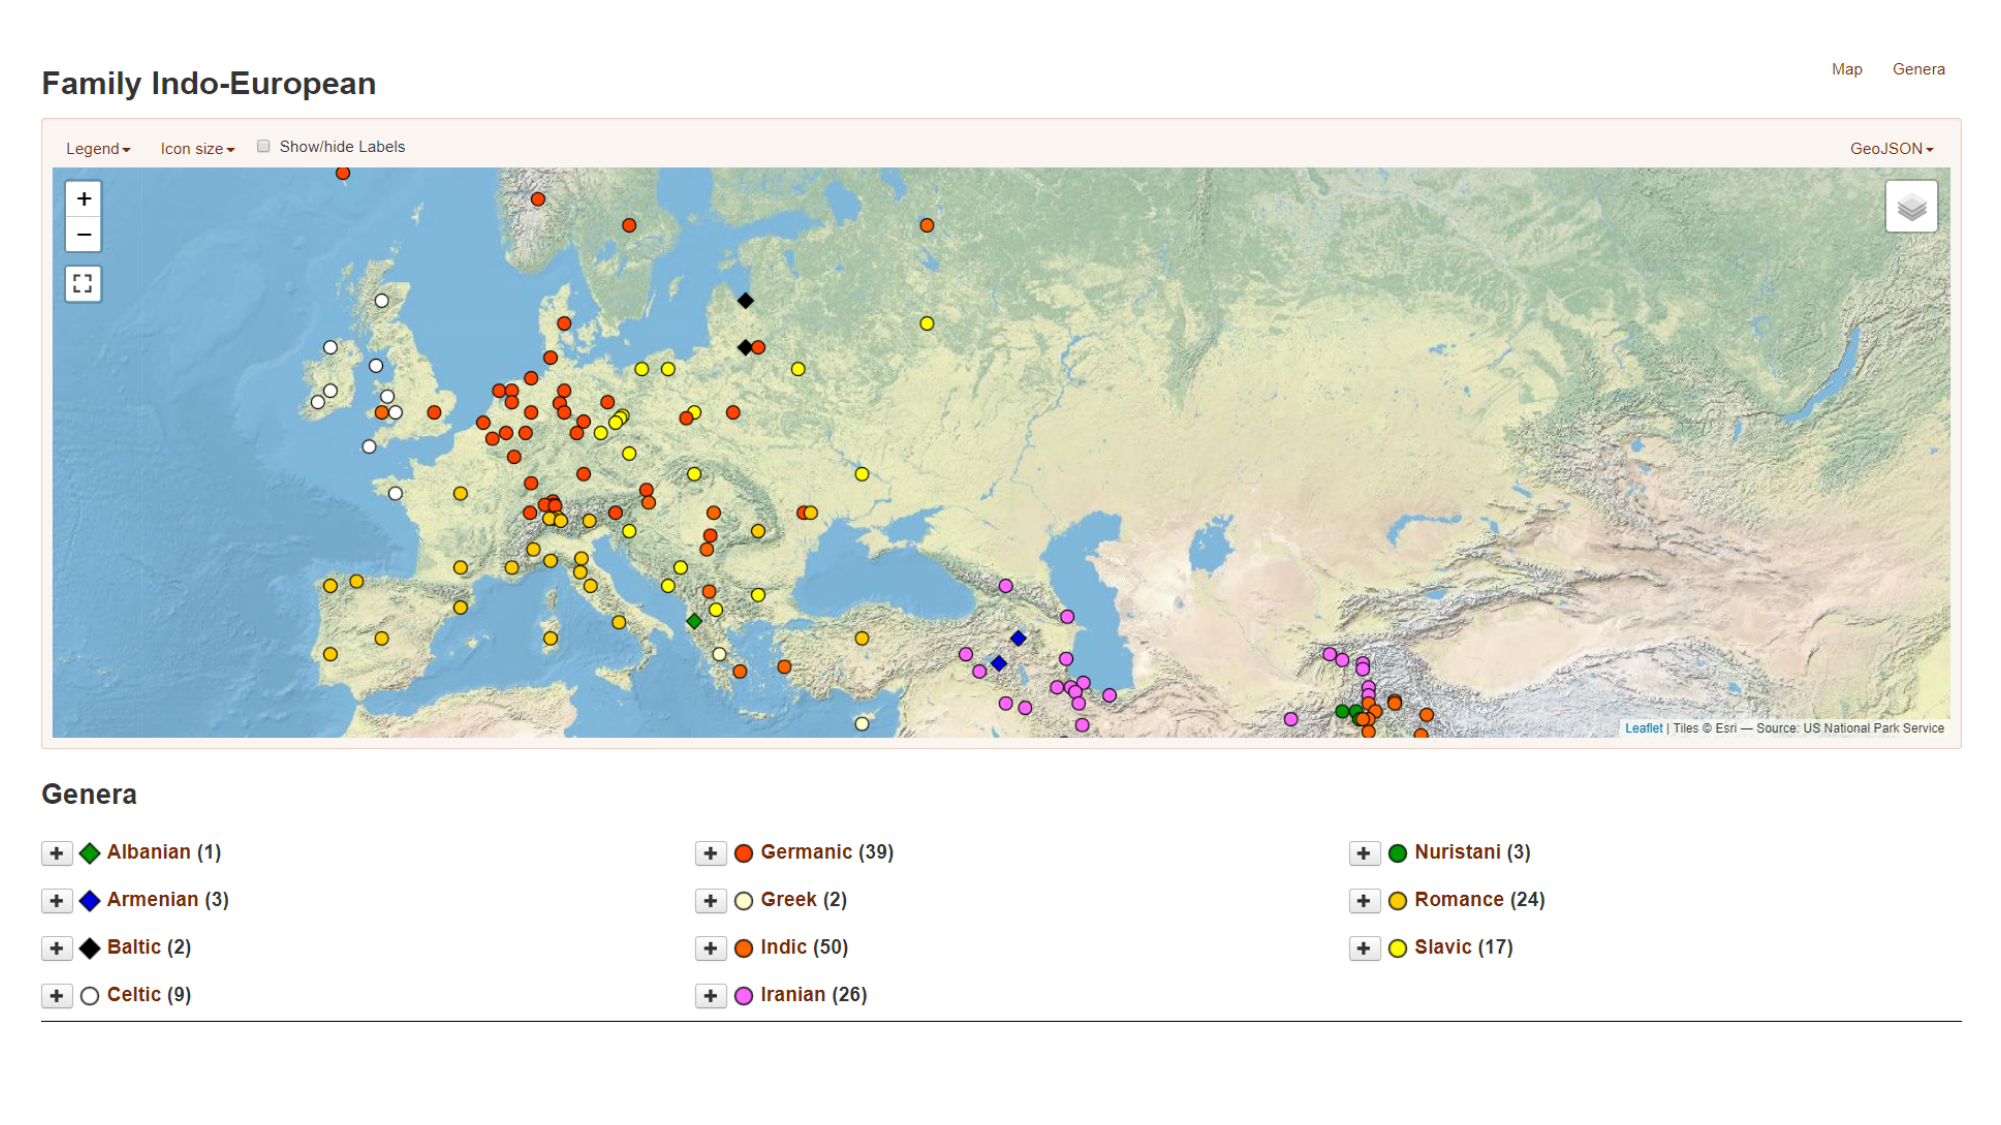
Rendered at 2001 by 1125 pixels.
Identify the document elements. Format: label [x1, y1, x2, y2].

list [35, 59, 1965, 1026]
